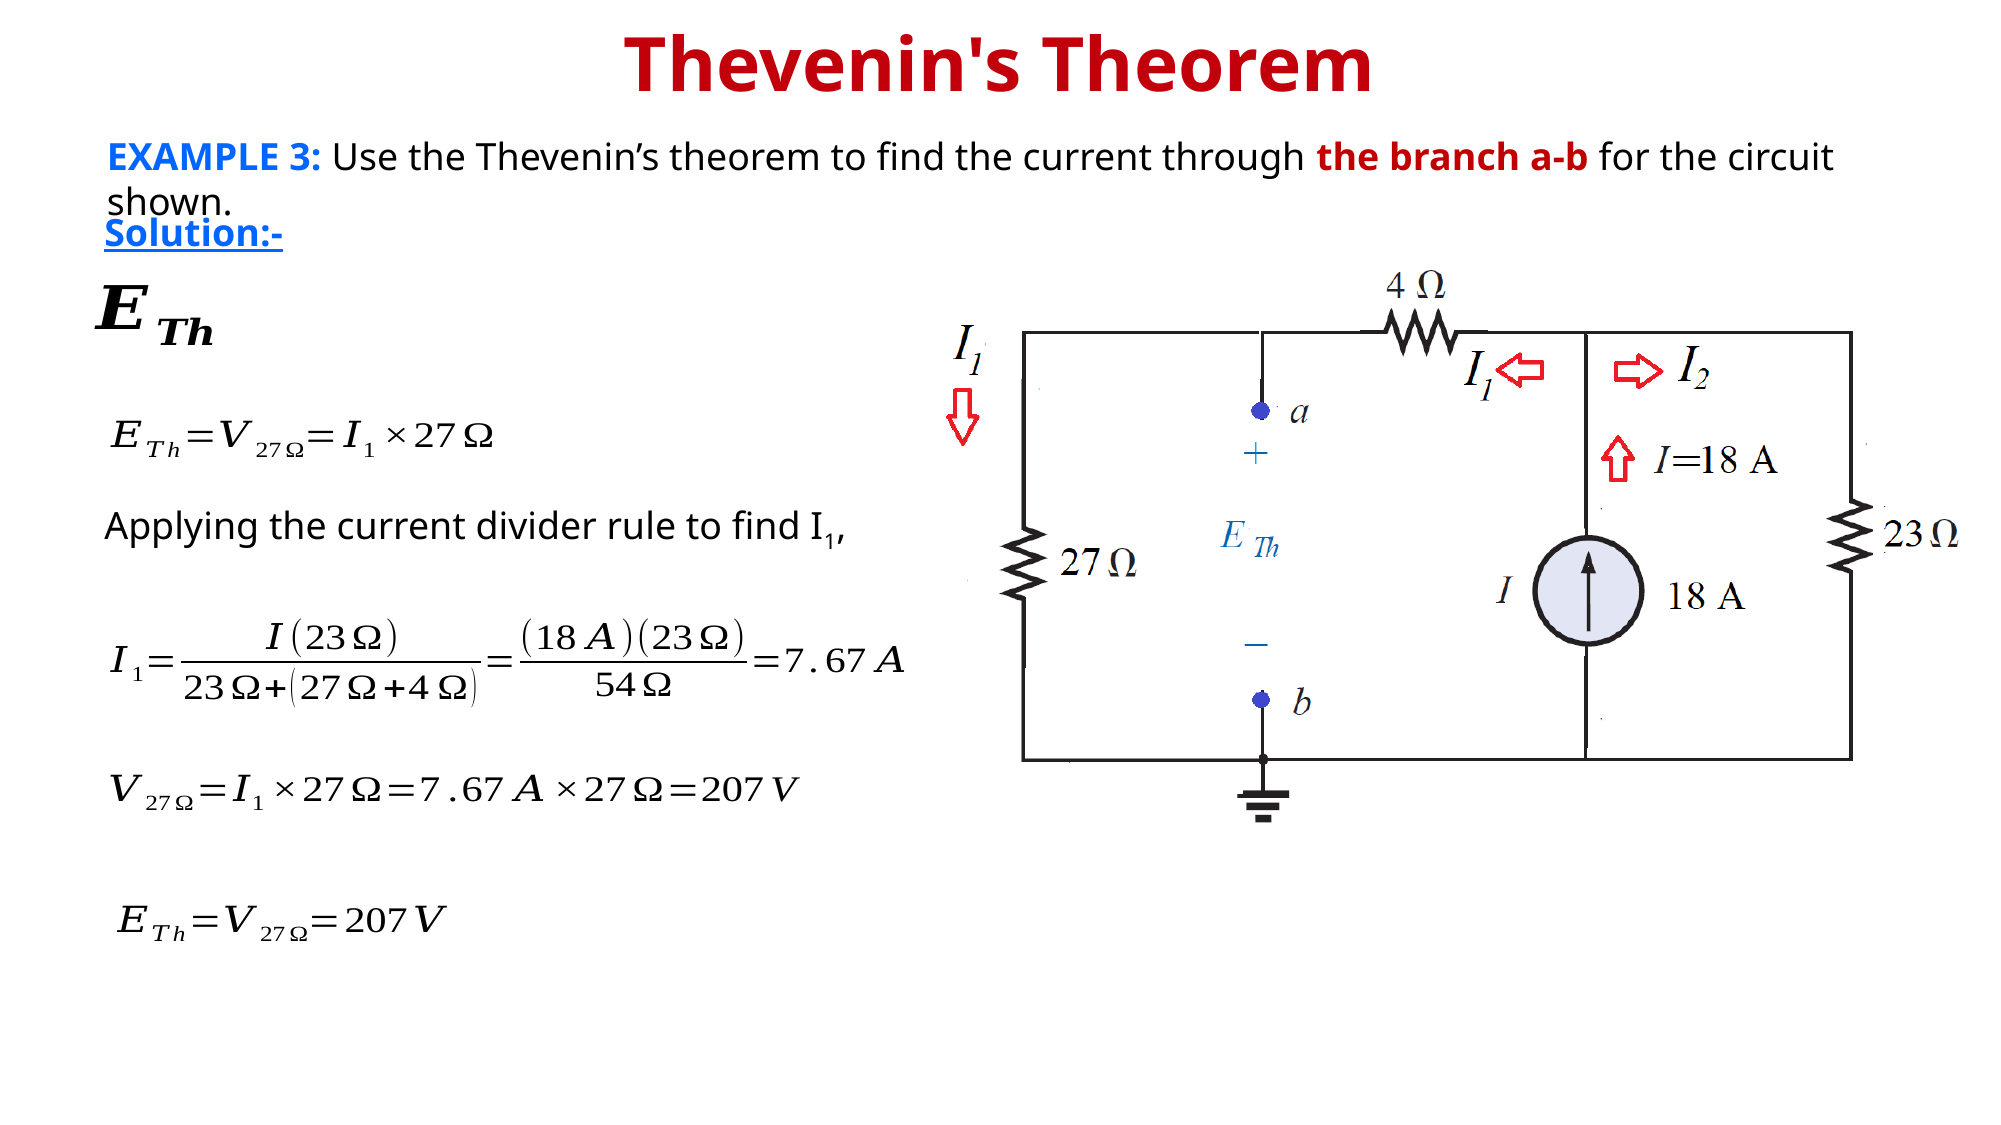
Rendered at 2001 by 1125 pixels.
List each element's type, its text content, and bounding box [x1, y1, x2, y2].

text_box Solution:- [89, 201, 387, 261]
text_box Applying the current divider rule to find I1, [89, 494, 919, 561]
picture [919, 261, 2000, 862]
text_box EXAMPLE 3: Use the Thevenin’s theorem to find the current through the branch a-b for the circuit shown. [92, 125, 1855, 231]
text_box Thevenin's Theorem [609, 8, 1391, 114]
